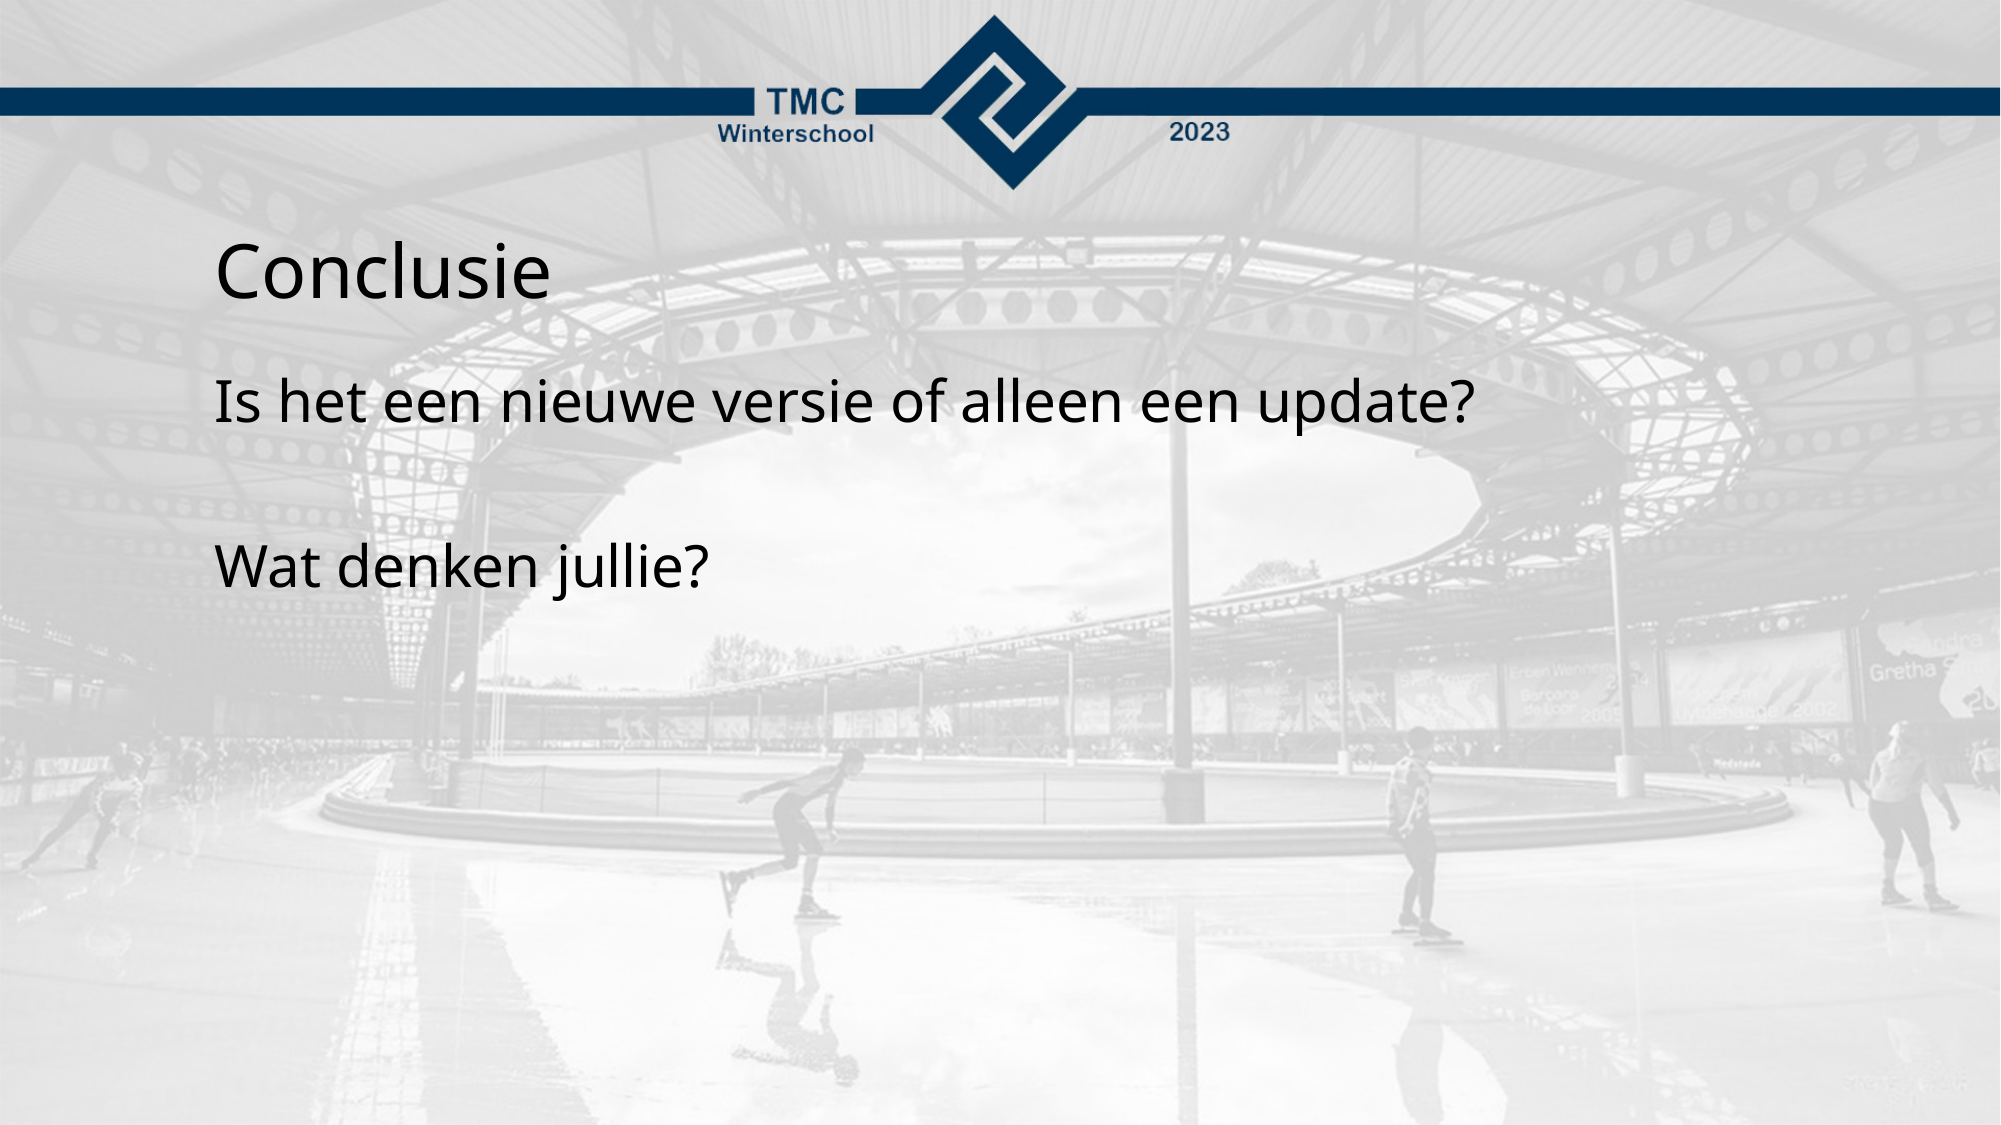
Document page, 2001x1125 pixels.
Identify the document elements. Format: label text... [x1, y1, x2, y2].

title Conclusie [199, 195, 1638, 353]
picture [0, 0, 2001, 1125]
list Is het een nieuwe versie of alleen een update? Wat denken jullie? [199, 356, 1854, 1111]
